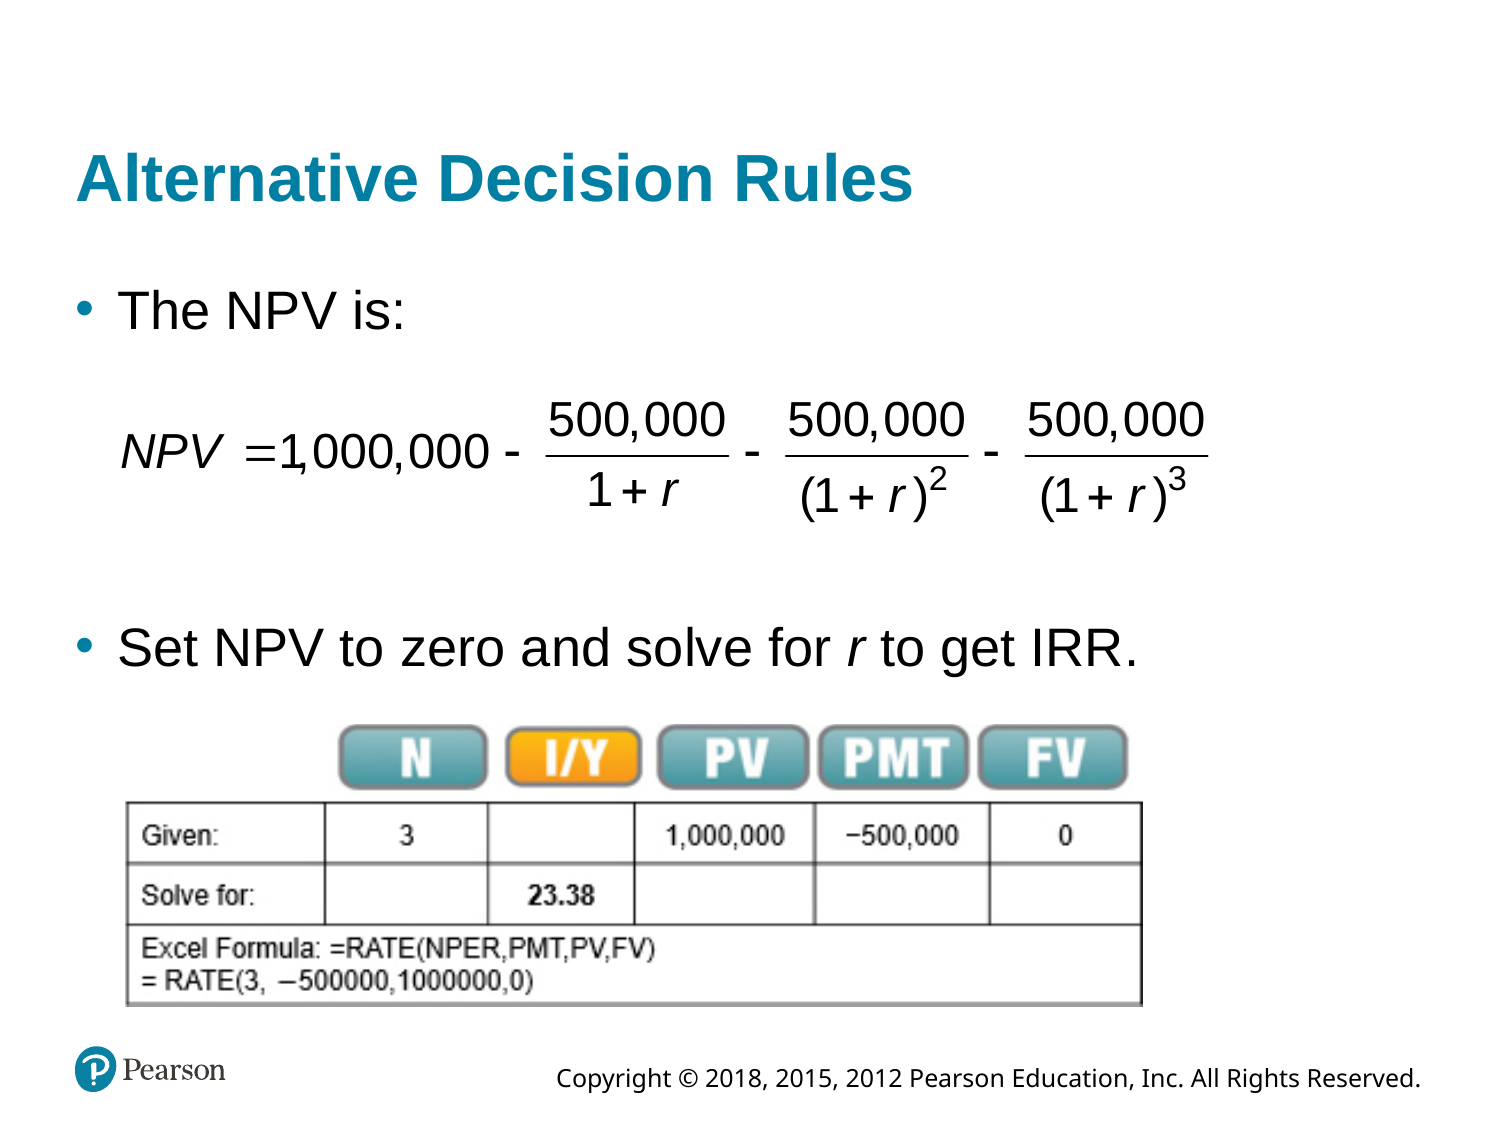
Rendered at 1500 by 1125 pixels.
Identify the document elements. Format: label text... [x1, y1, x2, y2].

picture [124, 724, 1143, 1008]
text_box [112, 384, 1218, 538]
list Set NPV to zero and solve for r to get IRR. [75, 612, 1425, 675]
list The NPV is: [75, 262, 1425, 338]
title Alternative Decision Rules [75, 35, 1425, 216]
